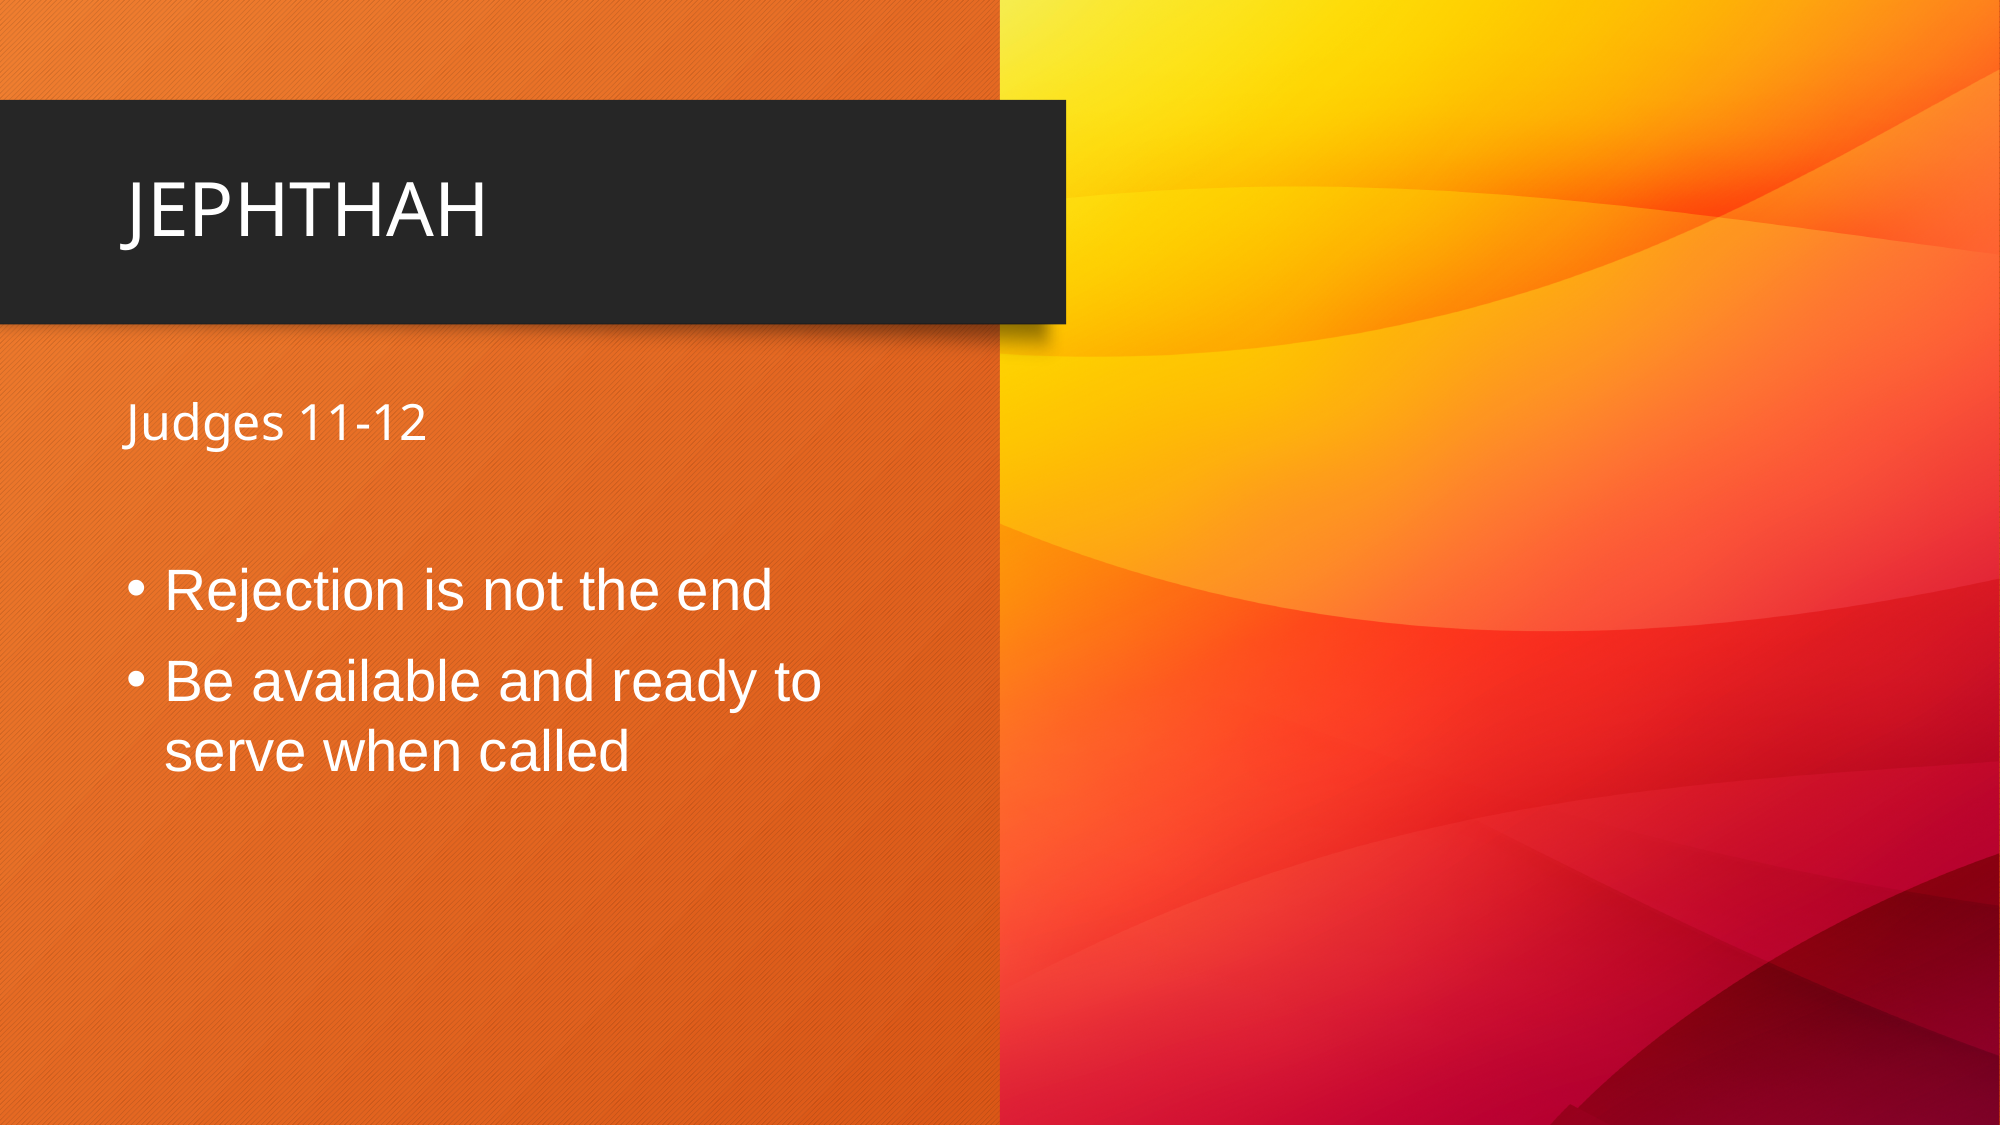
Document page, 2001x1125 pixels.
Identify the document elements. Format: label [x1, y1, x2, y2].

picture [0, 0, 2000, 1125]
text_box [0, 367, 999, 1125]
text_box [0, 0, 999, 322]
